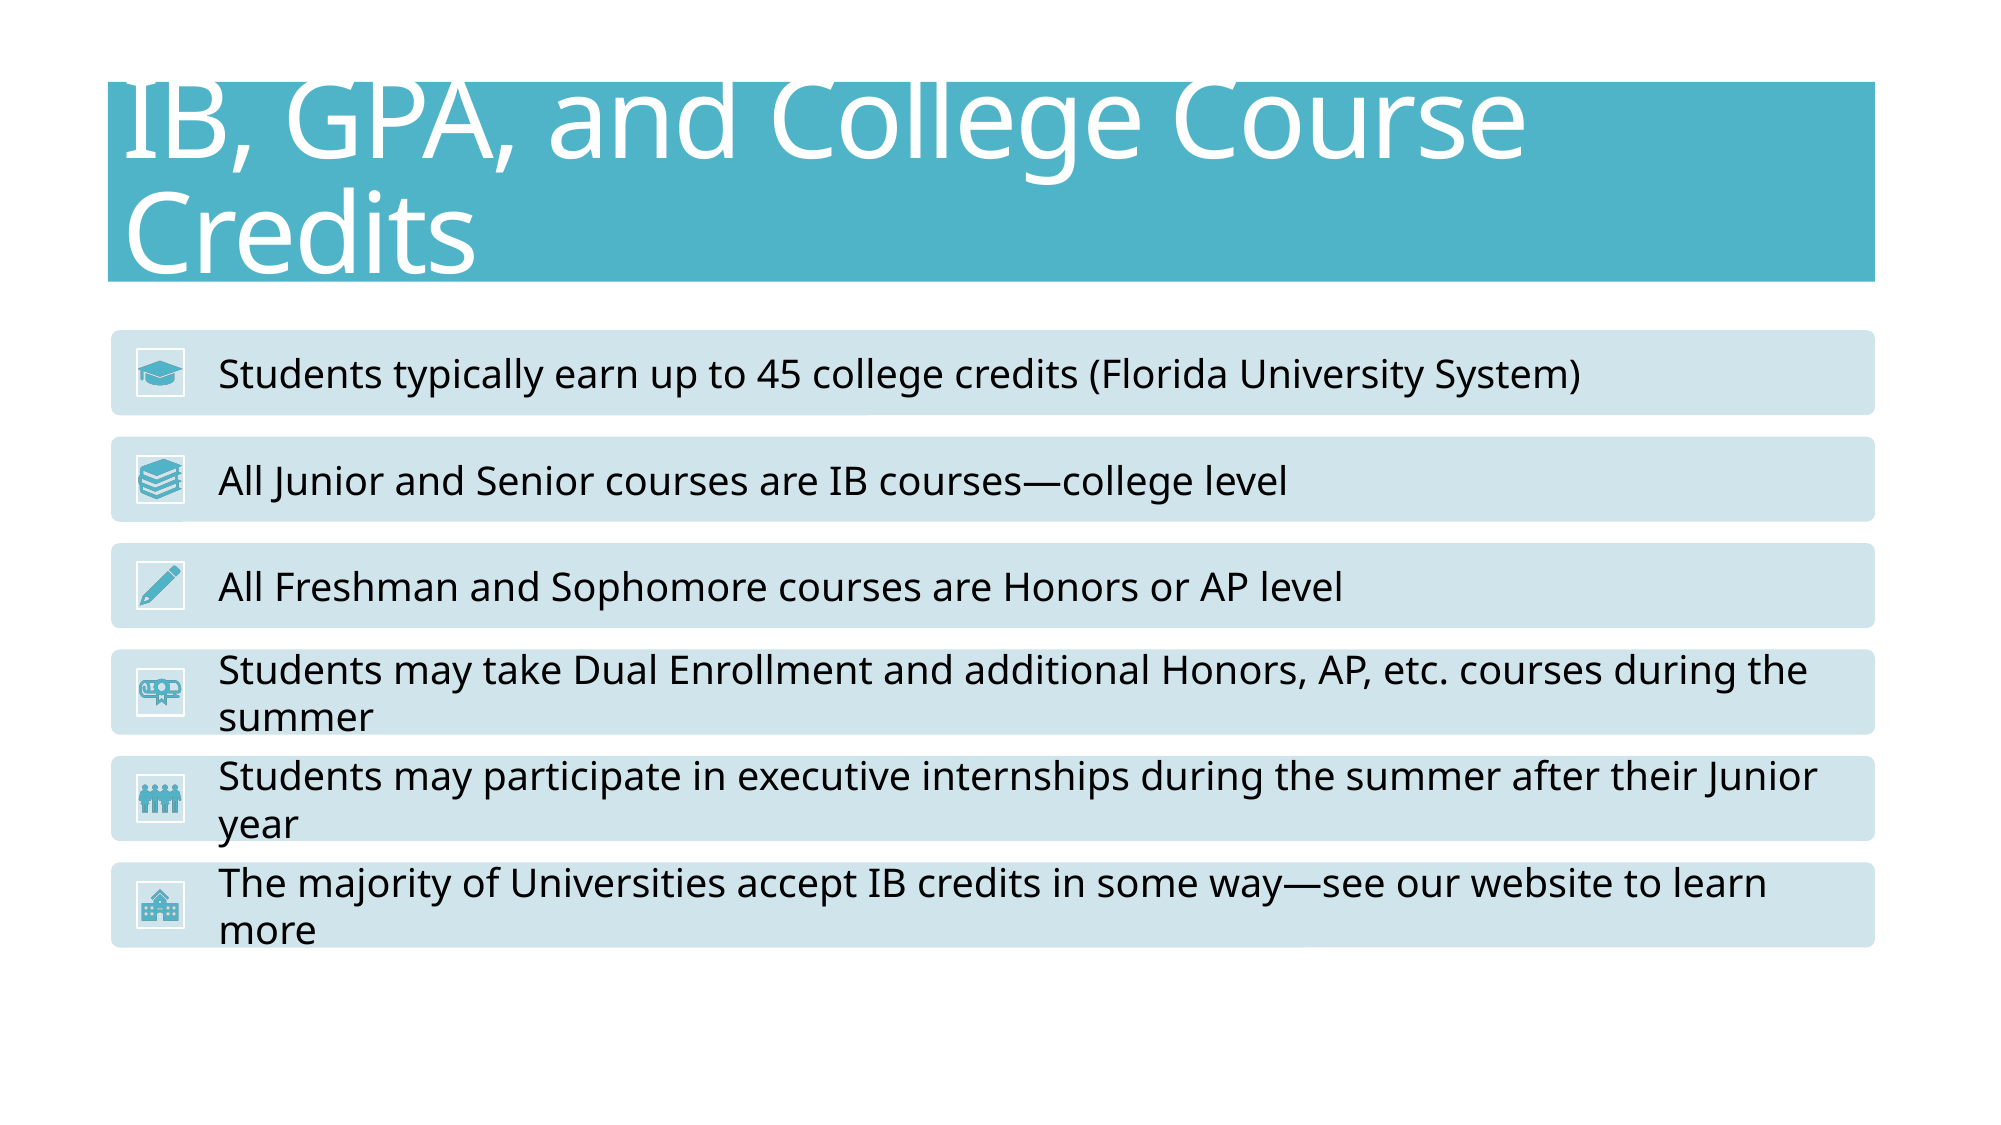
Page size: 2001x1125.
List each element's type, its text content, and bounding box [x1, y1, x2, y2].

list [110, 329, 1876, 948]
title IB, GPA, and College Course Credits [107, 81, 1875, 282]
